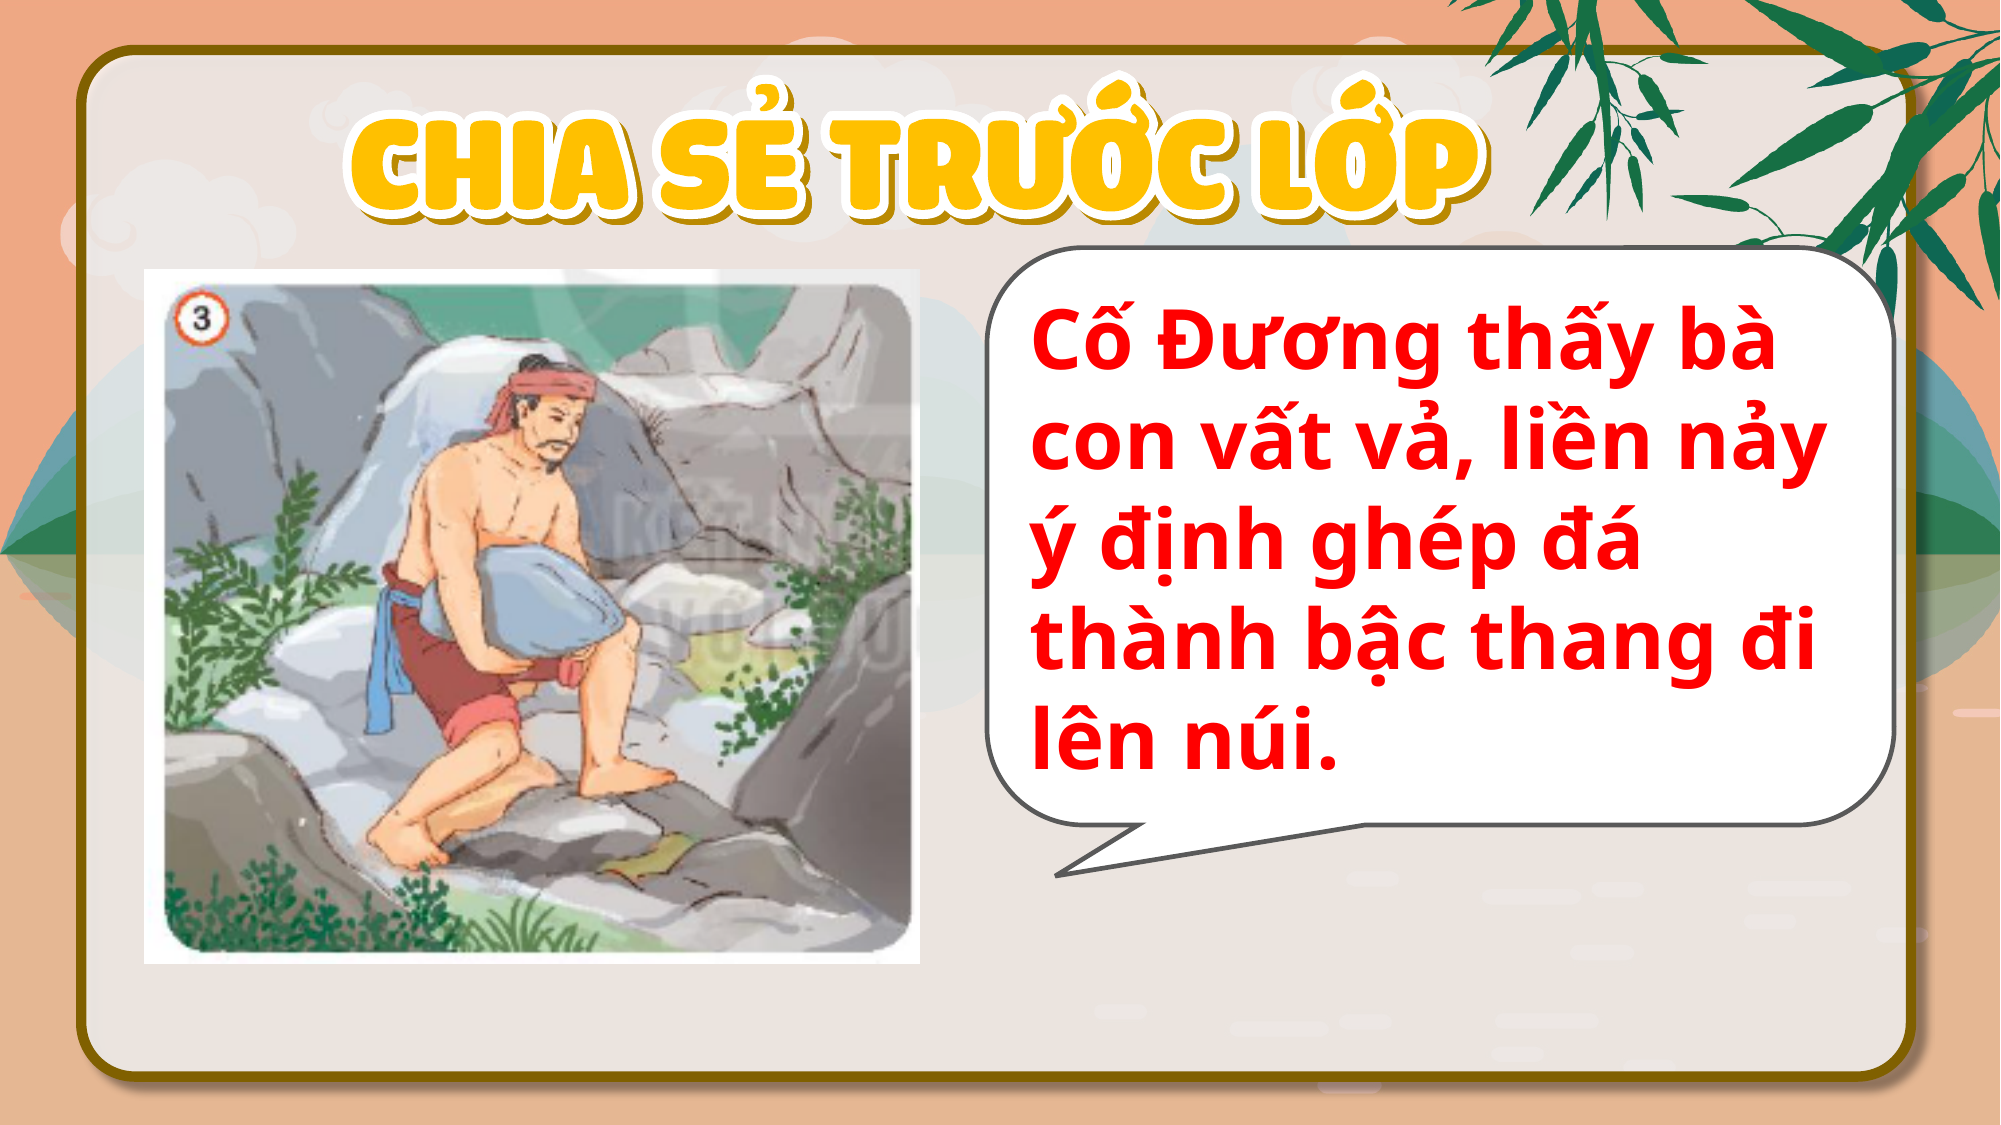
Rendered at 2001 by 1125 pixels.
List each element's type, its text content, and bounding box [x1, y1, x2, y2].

picture [0, 0, 2000, 1125]
text_box Cố Đương thấy bà con vất vả, liền nảy ý định ghép đá thành bậc thang đi lên núi. [985, 246, 1896, 878]
